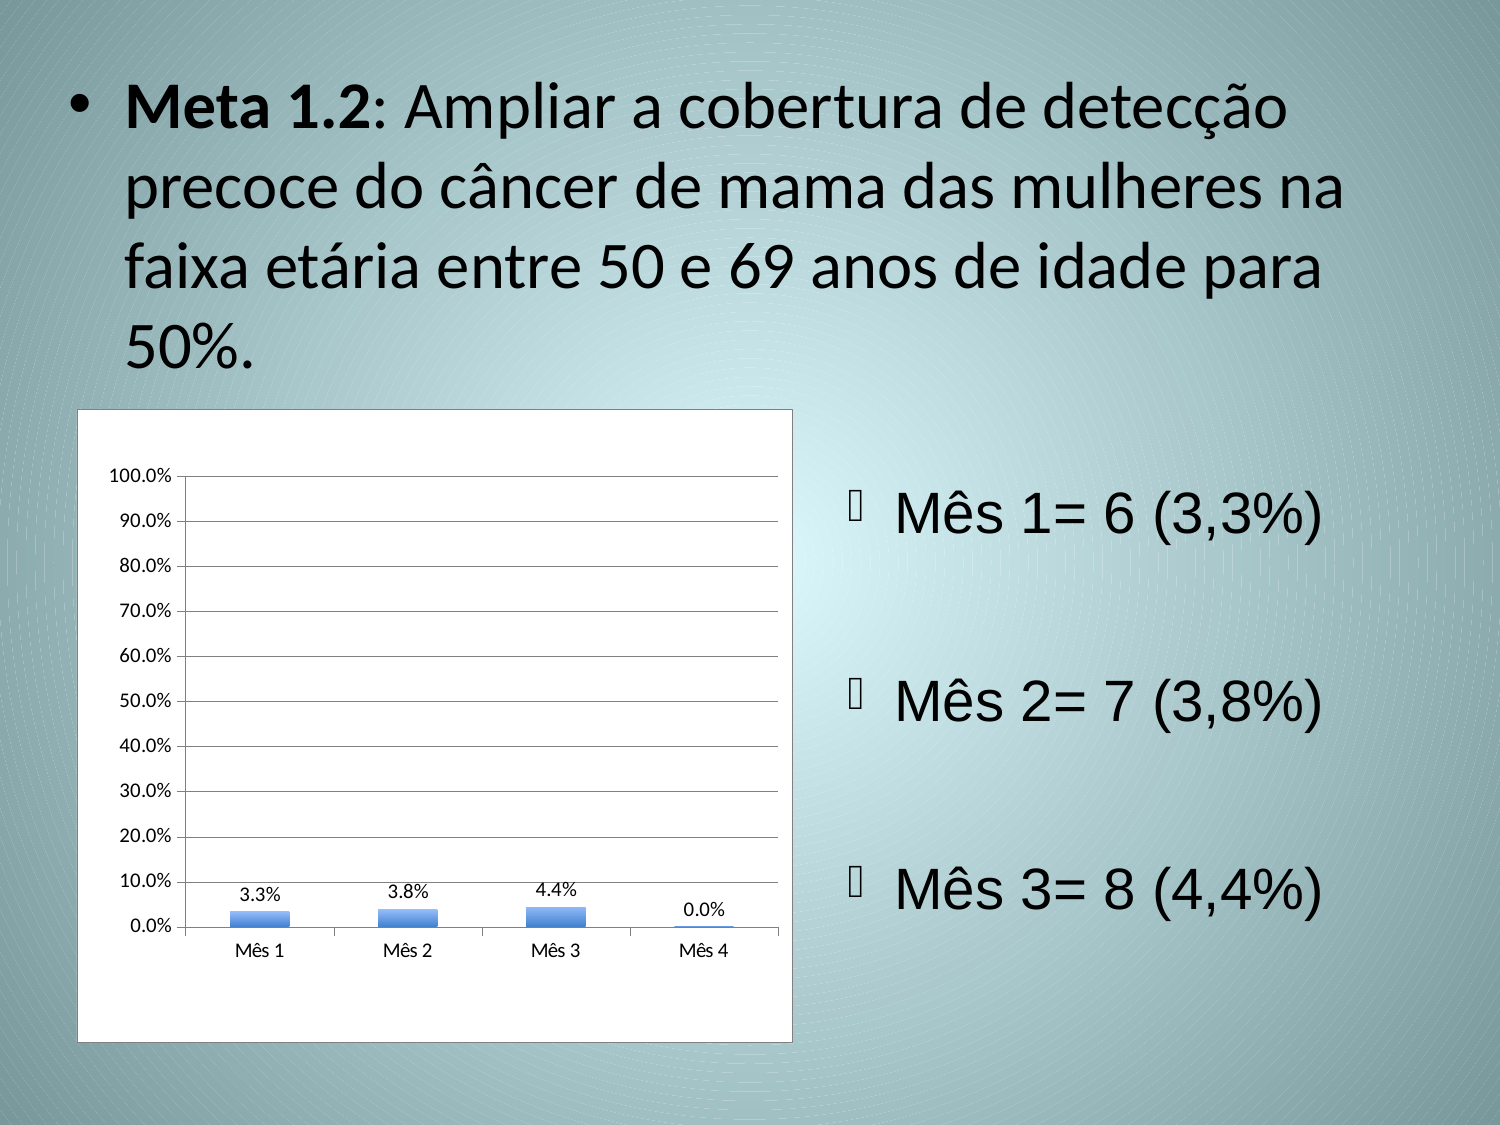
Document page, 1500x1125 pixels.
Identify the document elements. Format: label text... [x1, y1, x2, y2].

title [75, 45, 1425, 54]
list Meta 1.2: Ampliar a cobertura de detecção precoce do câncer de mama das mulheres na faixa etária entre 50 e 69 anos de idade para 50%. [53, 54, 1425, 1125]
chart [76, 408, 793, 1043]
text_box Mês 1= 6 (3,3%) Mês 2= 7 (3,8%) Mês 3= 8 (4,4%) [832, 373, 1478, 999]
